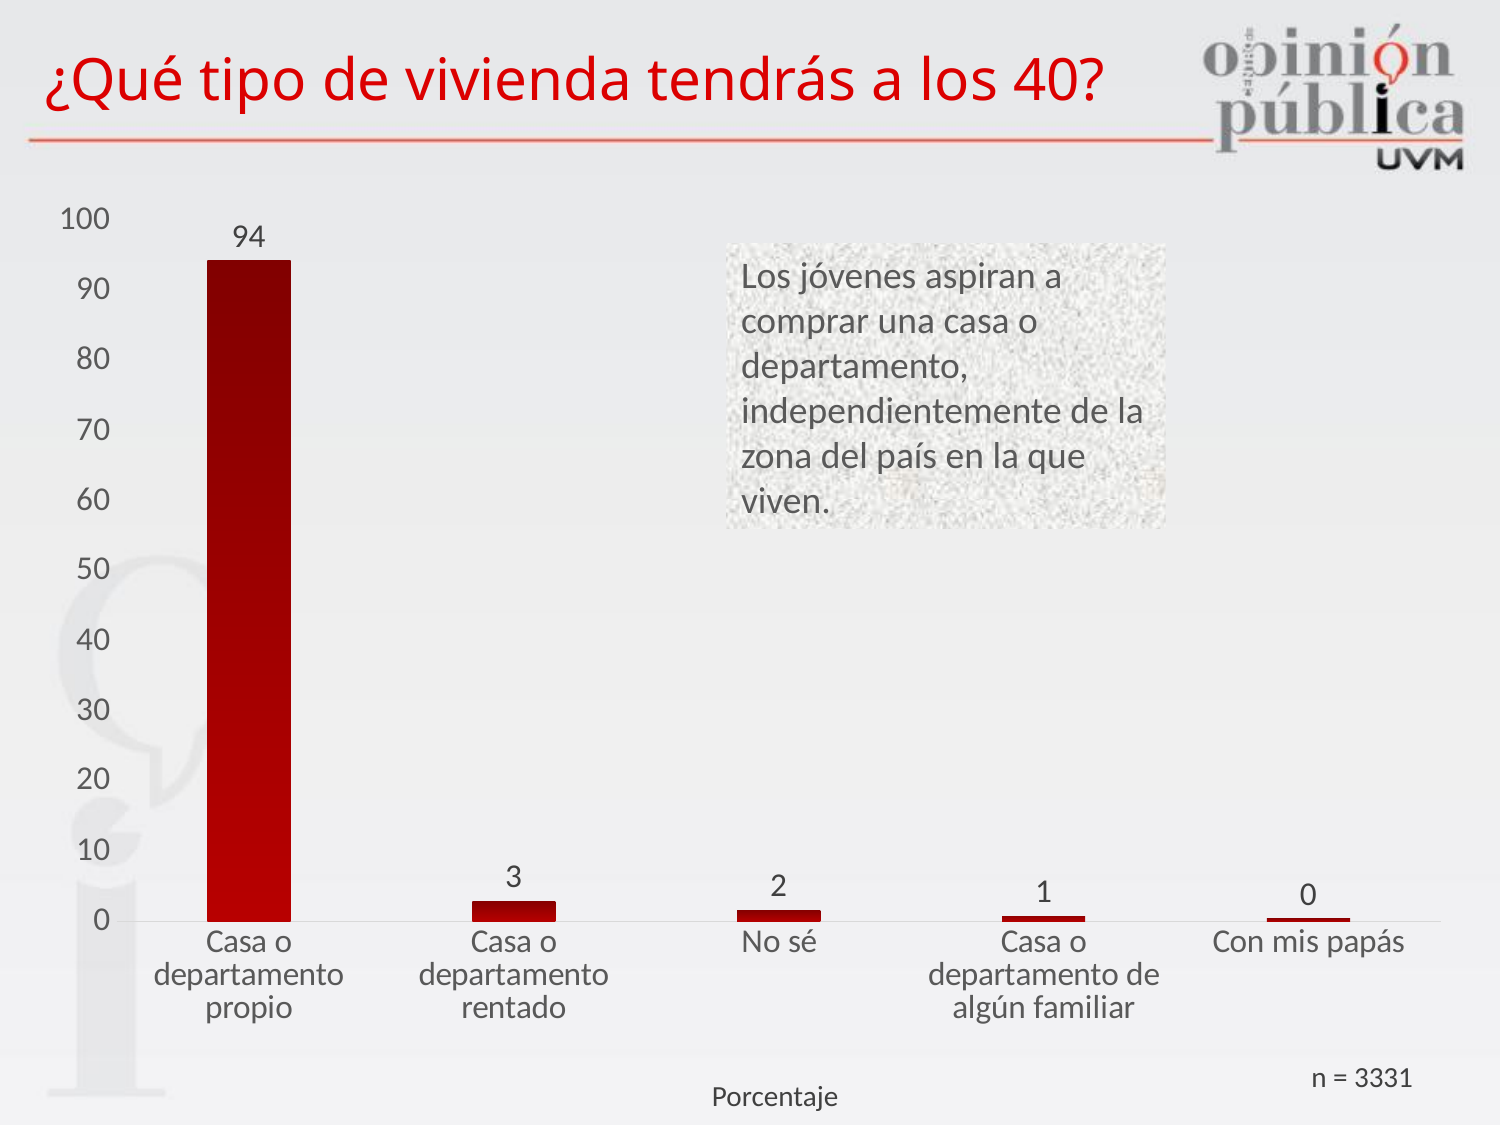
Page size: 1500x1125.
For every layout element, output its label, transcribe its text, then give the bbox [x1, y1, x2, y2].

picture [0, 0, 1500, 1125]
title ¿Qué tipo de vivienda tendrás a los 40? [30, 14, 1166, 140]
chart [29, 187, 1471, 1044]
